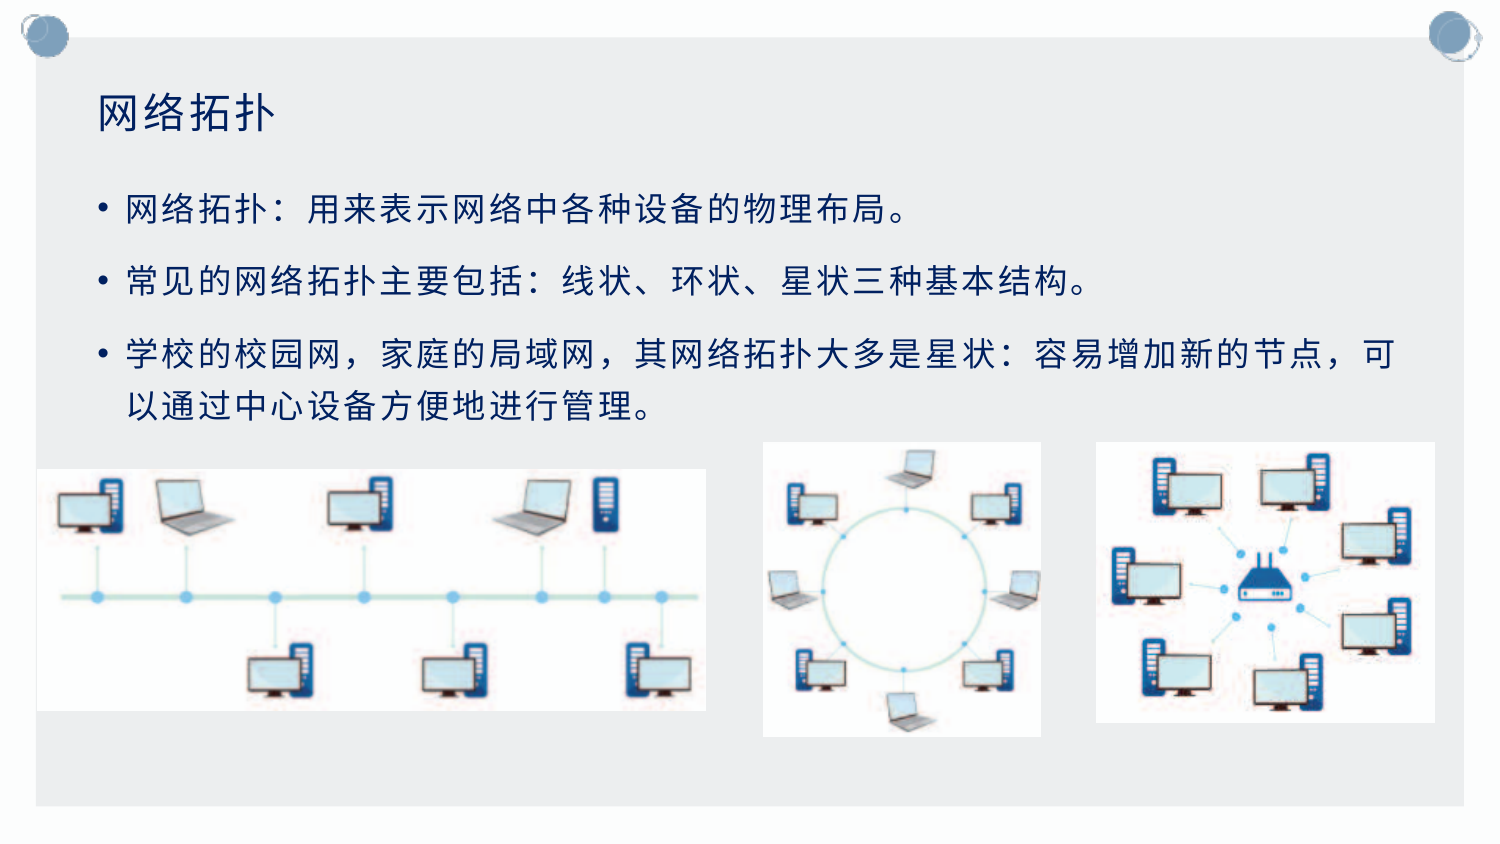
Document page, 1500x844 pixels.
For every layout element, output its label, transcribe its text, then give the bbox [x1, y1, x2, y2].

picture [1411, 0, 1500, 73]
picture [1095, 442, 1436, 724]
picture [36, 469, 706, 711]
list 网络拓扑：用来表示网络中各种设备的物理布局。 常见的网络拓扑主要包括：线状、环状、星状三种基本结构。 学校的校园网，家庭的局域网，其网络拓扑大多是星状：容易增加新的节点，可以通过中心设备方便地进行管理。 [82, 168, 1418, 657]
title 网络拓扑 [82, 84, 1418, 139]
picture [0, 0, 89, 73]
picture [763, 442, 1041, 738]
